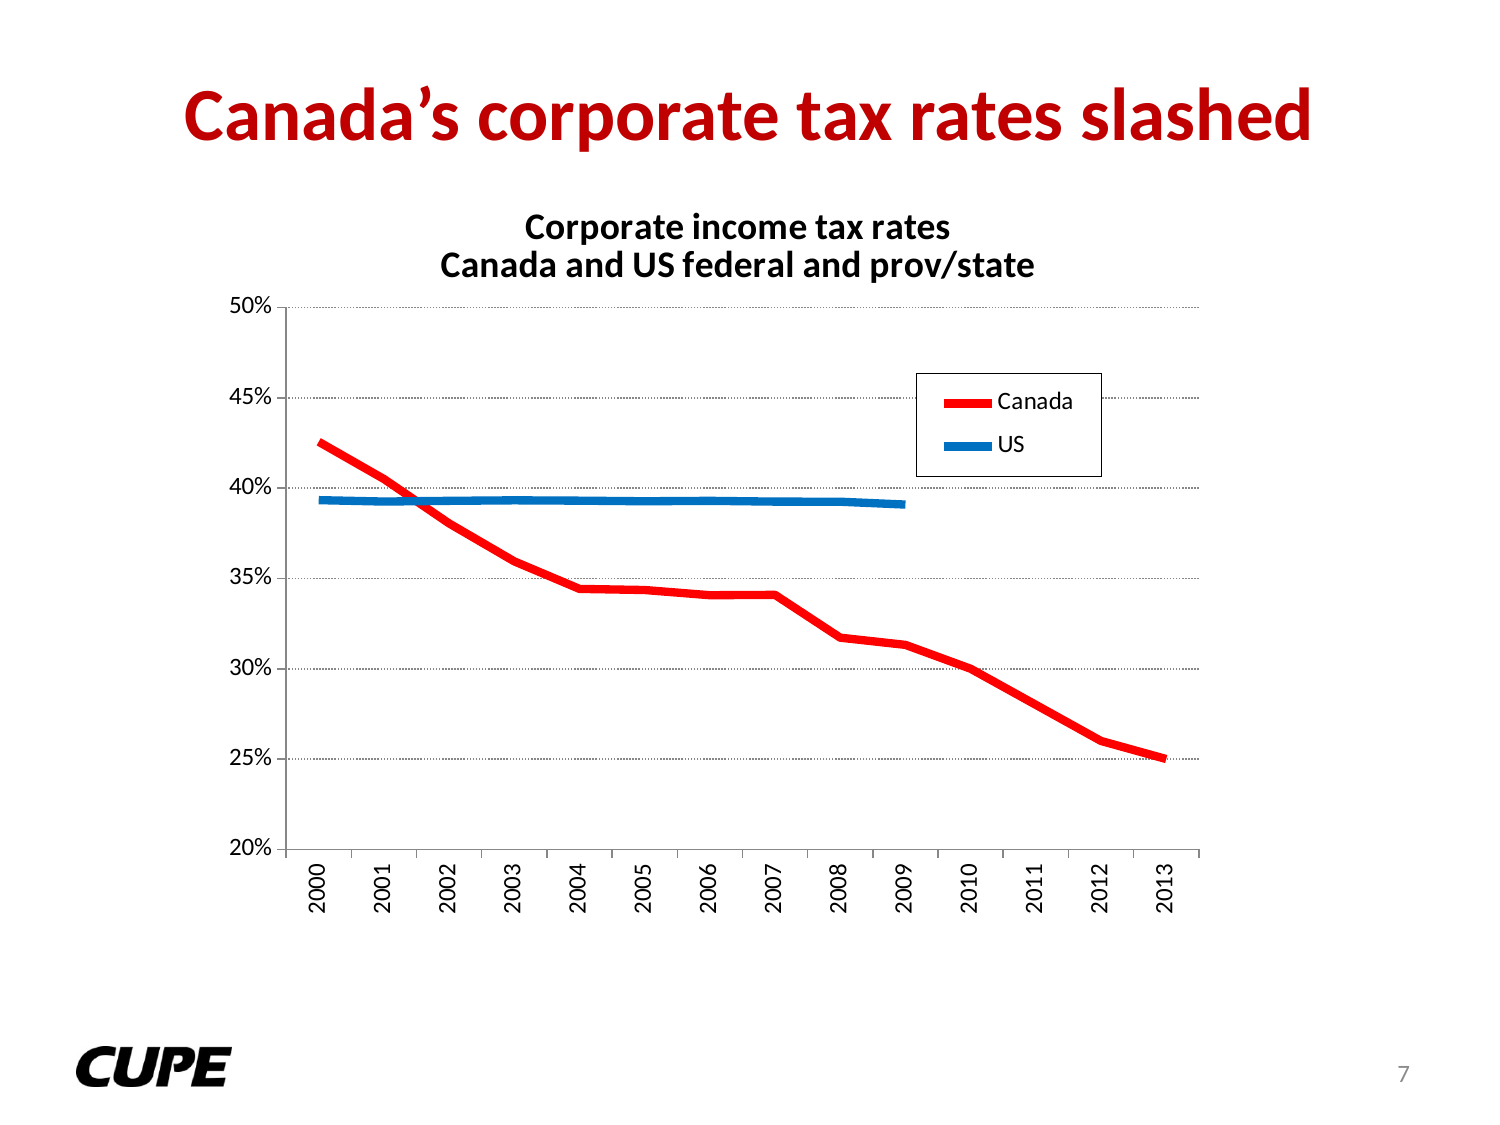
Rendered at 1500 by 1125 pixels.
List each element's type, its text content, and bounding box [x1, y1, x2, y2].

chart [152, 175, 1325, 997]
slide_number 7 [1074, 1042, 1425, 1103]
picture [76, 1046, 232, 1087]
title Canada’s corporate tax rates slashed [75, 45, 1425, 176]
